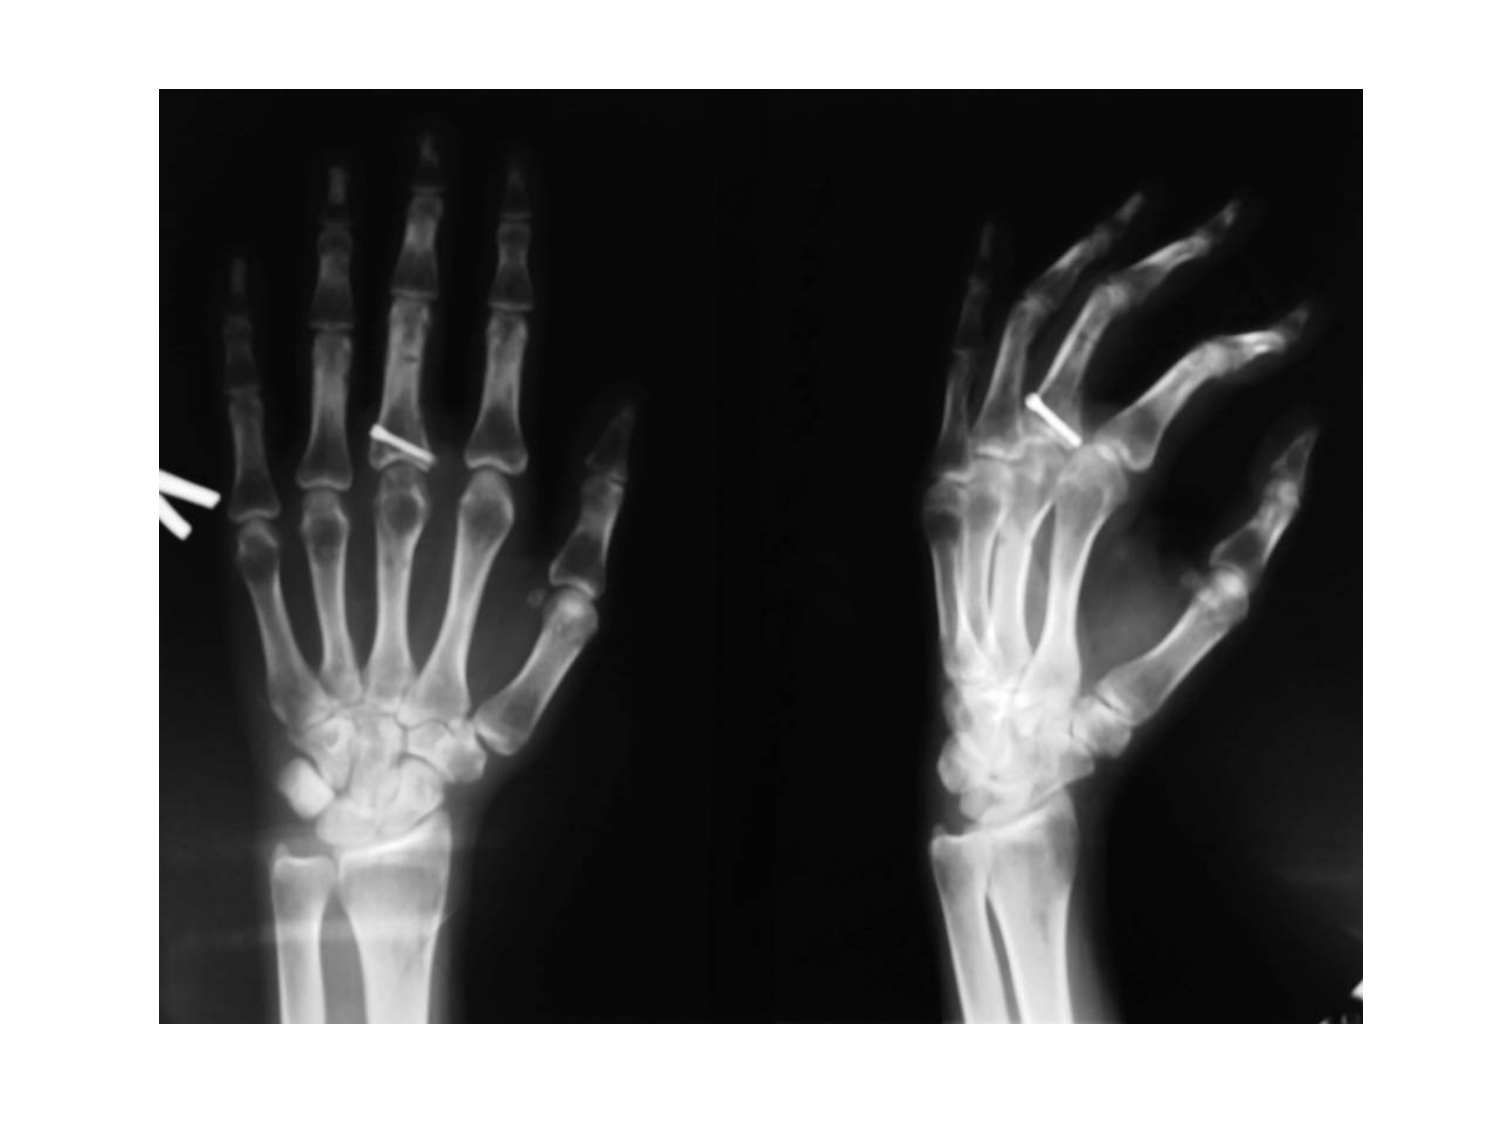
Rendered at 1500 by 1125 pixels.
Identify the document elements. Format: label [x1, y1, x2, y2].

list [159, 89, 1364, 1024]
